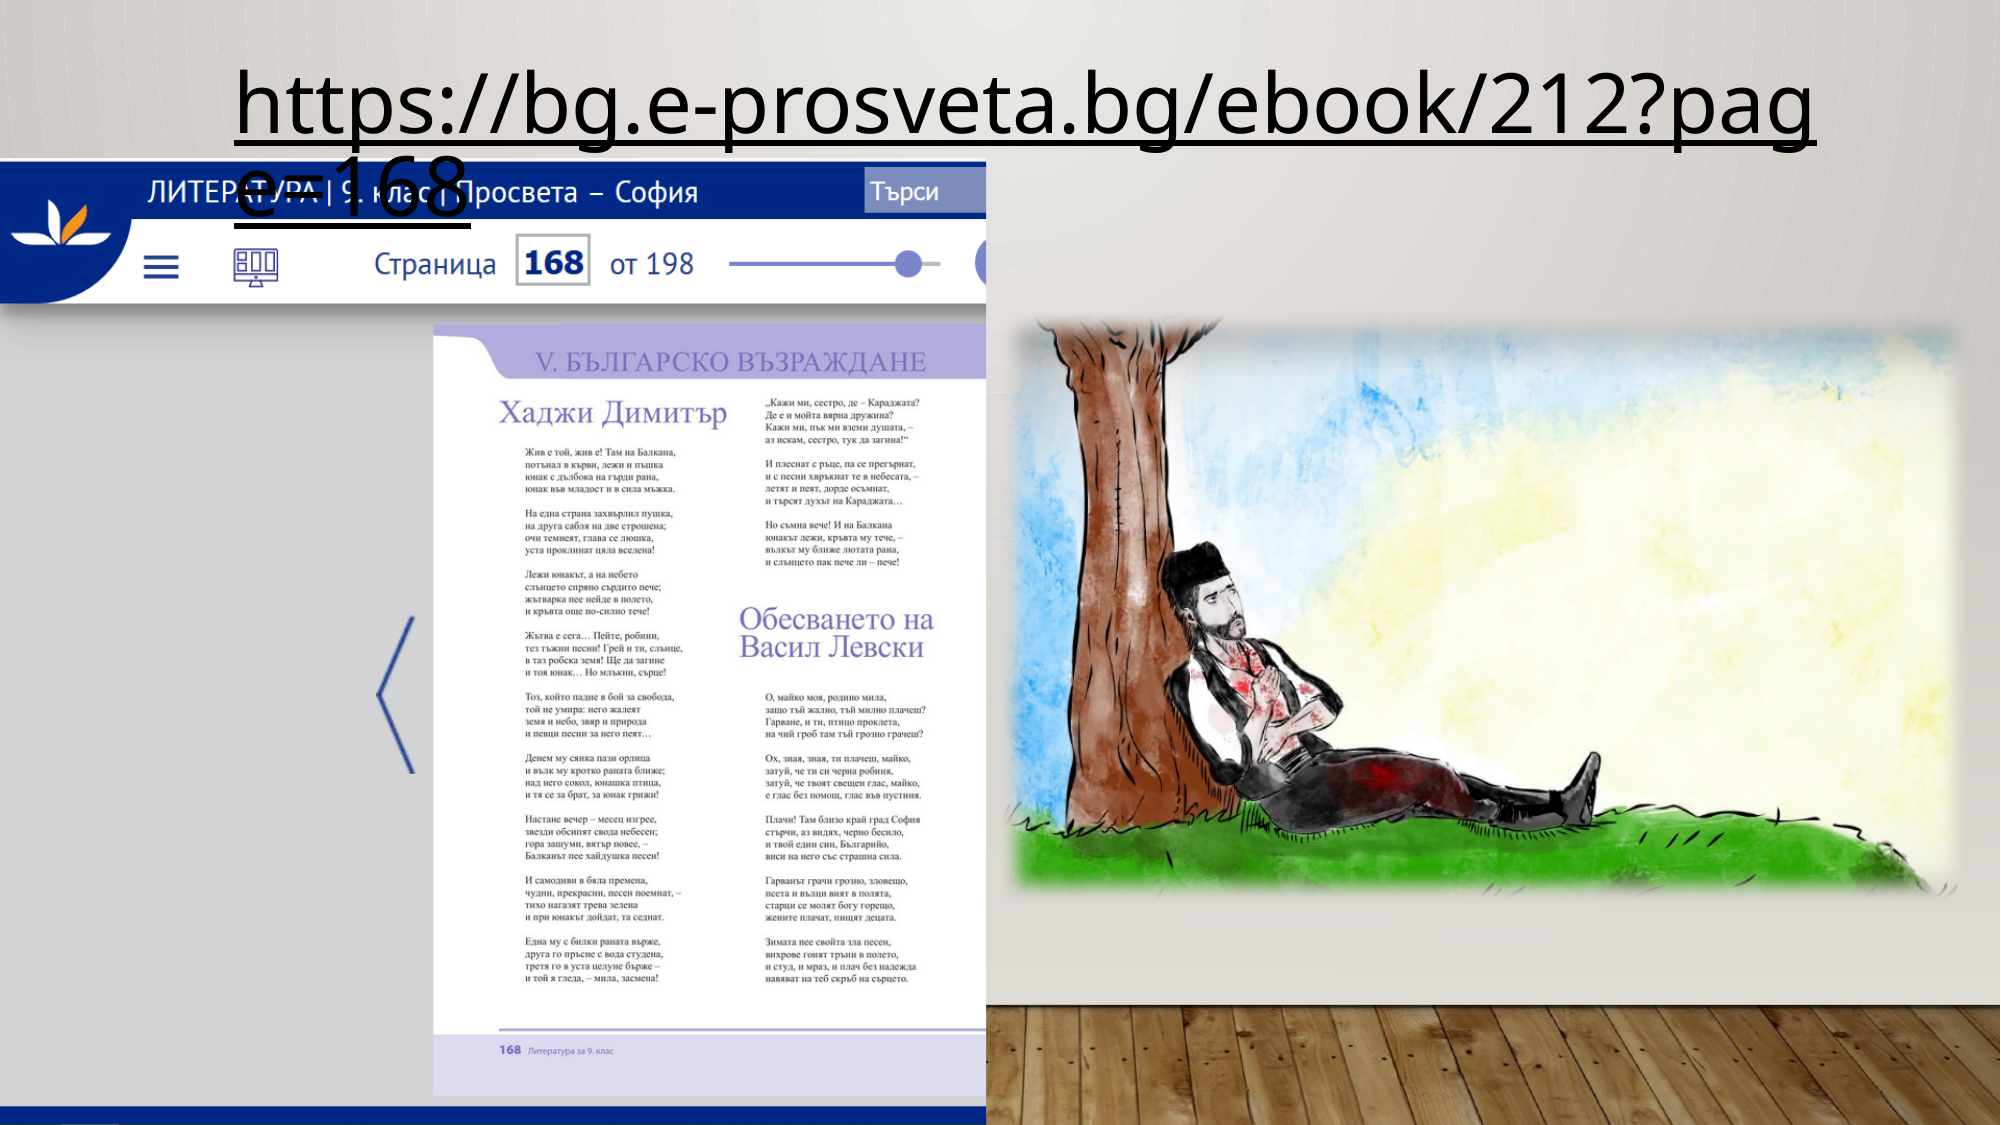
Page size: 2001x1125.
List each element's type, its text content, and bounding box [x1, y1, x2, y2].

picture [999, 311, 1971, 903]
text_box https://bg.e-prosveta.bg/ebook/212?page=168 [218, 42, 1841, 272]
picture [0, 158, 2000, 1125]
